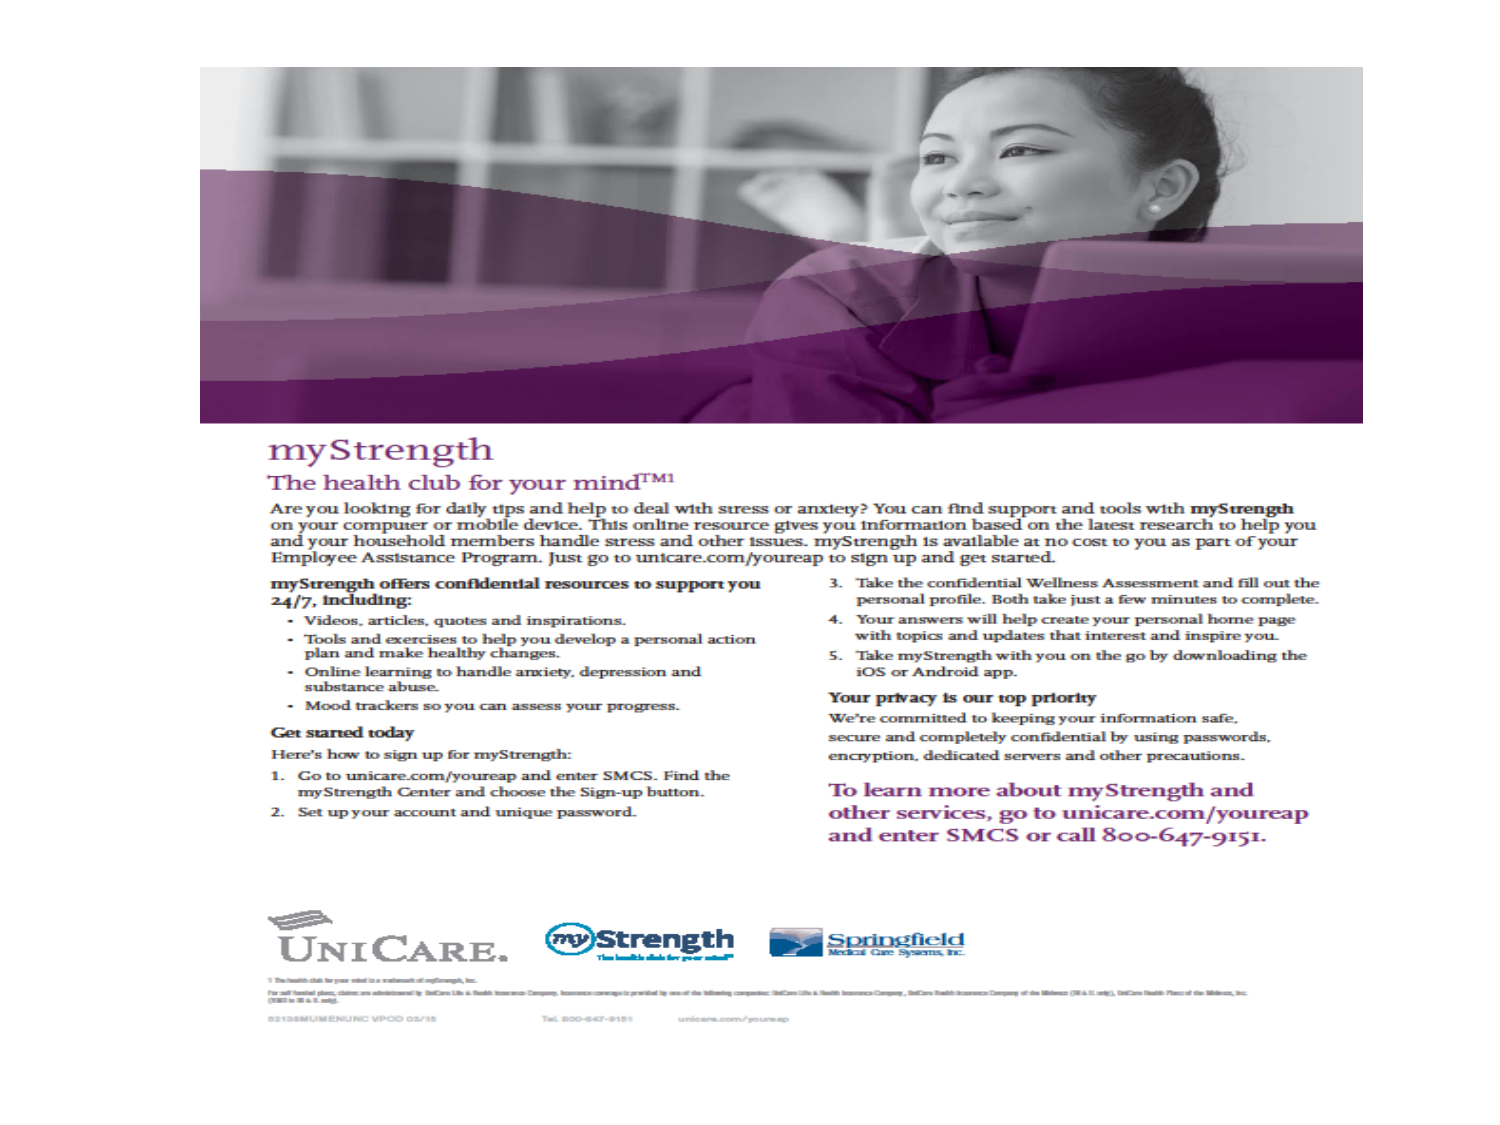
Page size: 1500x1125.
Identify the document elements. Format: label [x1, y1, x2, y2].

text_box [199, 67, 1363, 1058]
